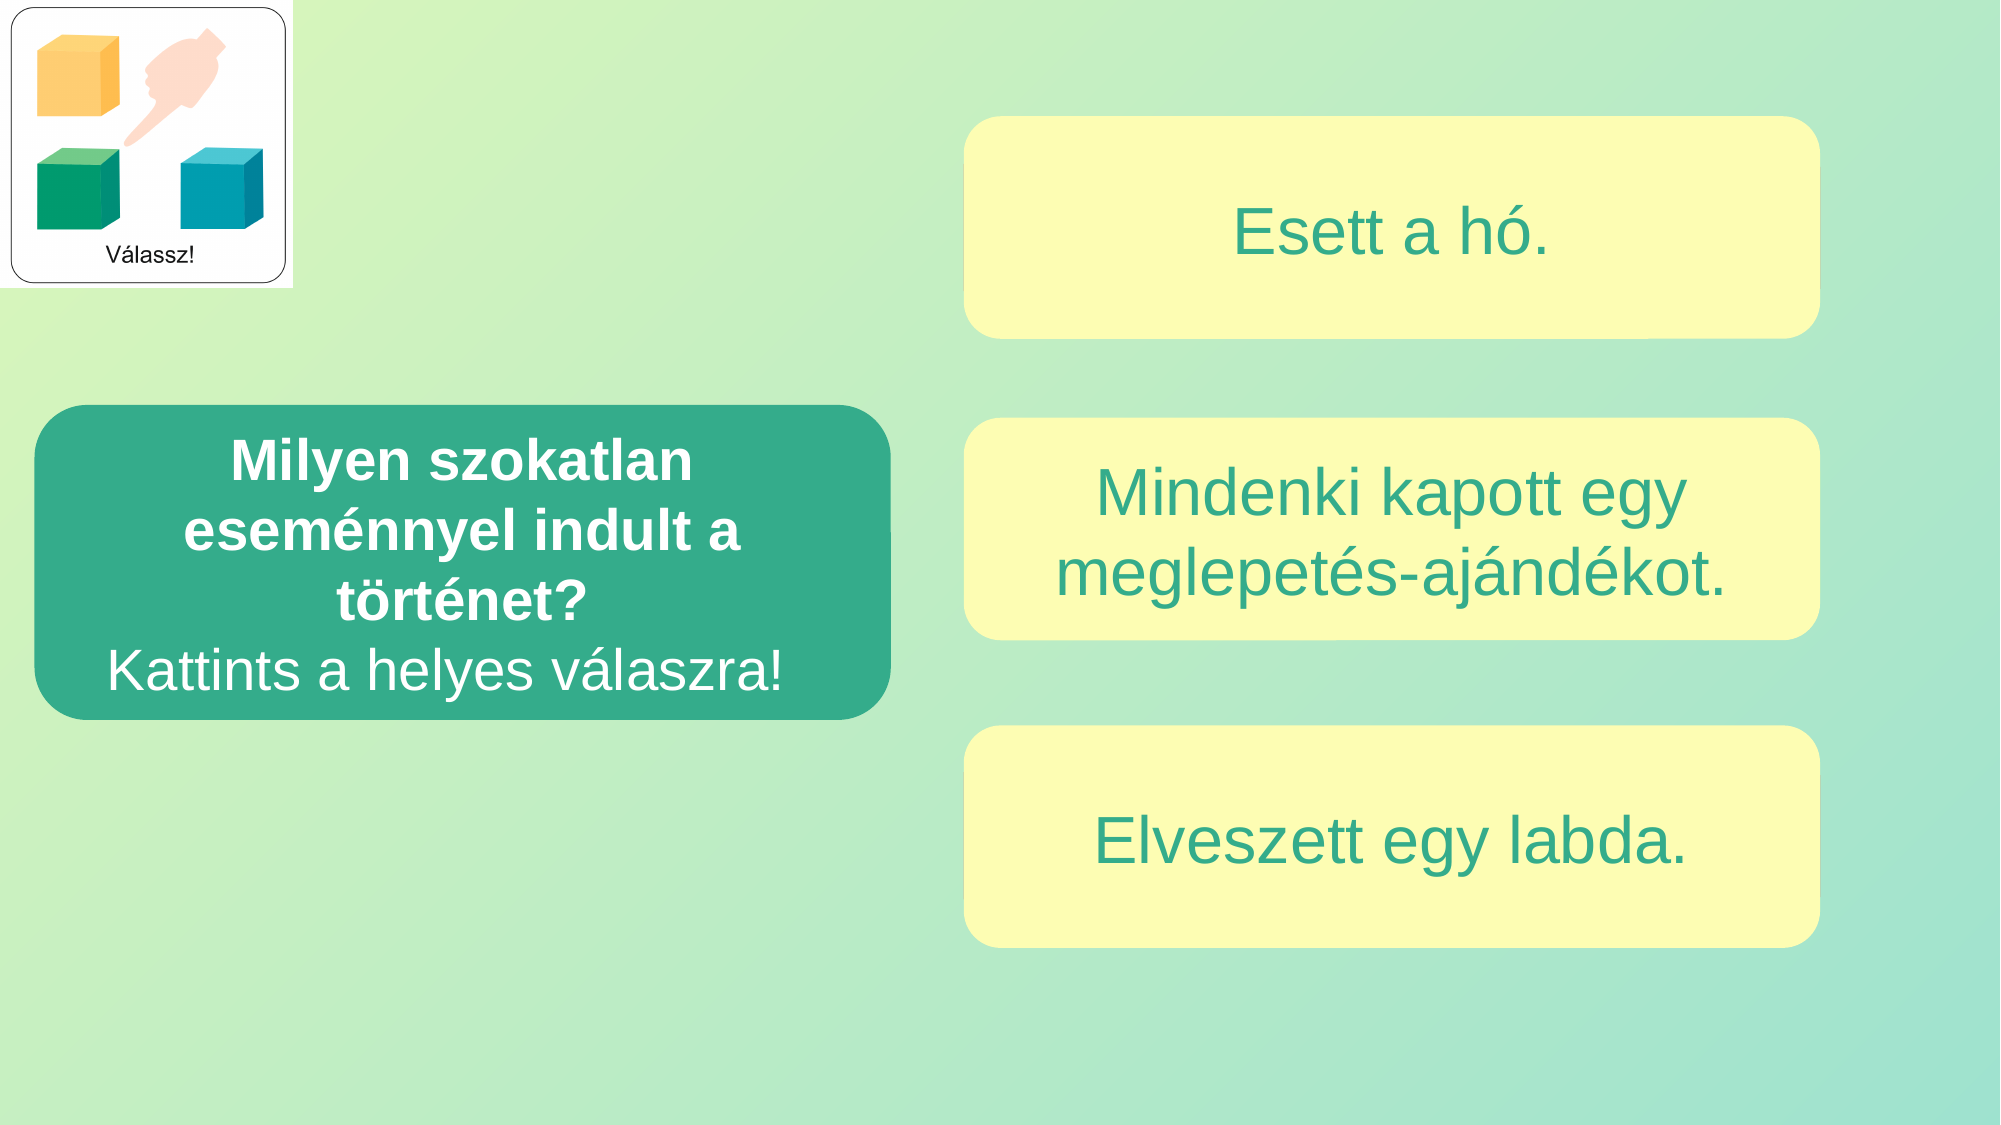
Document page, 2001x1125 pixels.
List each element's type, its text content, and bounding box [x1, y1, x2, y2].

text_box Milyen szokatlan eseménnyel indult a történet? Kattints a helyes válaszra! [33, 403, 892, 721]
text_box Elveszett egy labda. [962, 724, 1822, 949]
text_box Mindenki kapott egy meglepetés-ajándékot. [962, 416, 1822, 642]
picture [0, 0, 293, 288]
text_box Esett a hó. [962, 115, 1822, 340]
